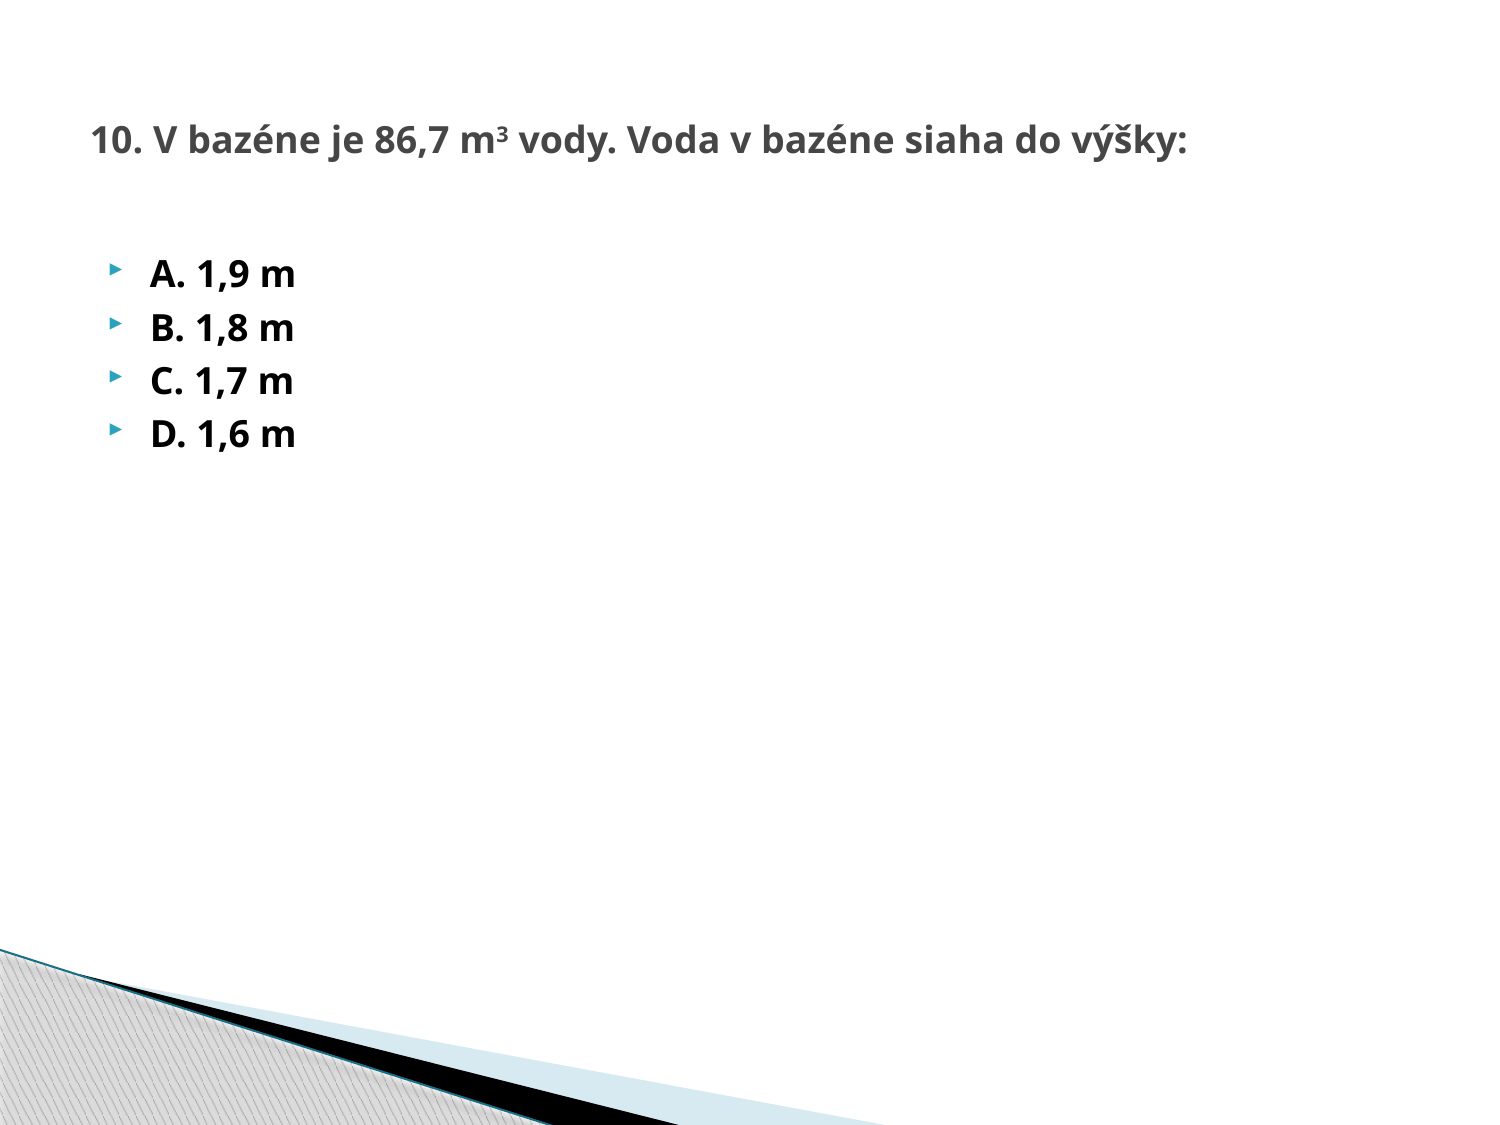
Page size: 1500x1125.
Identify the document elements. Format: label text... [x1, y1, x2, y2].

title 10. V bazéne je 86,7 m3 vody. Voda v bazéne siaha do výšky: [75, 45, 1425, 233]
list A. 1,9 m B. 1,8 m C. 1,7 m D. 1,6 m [75, 243, 1425, 986]
